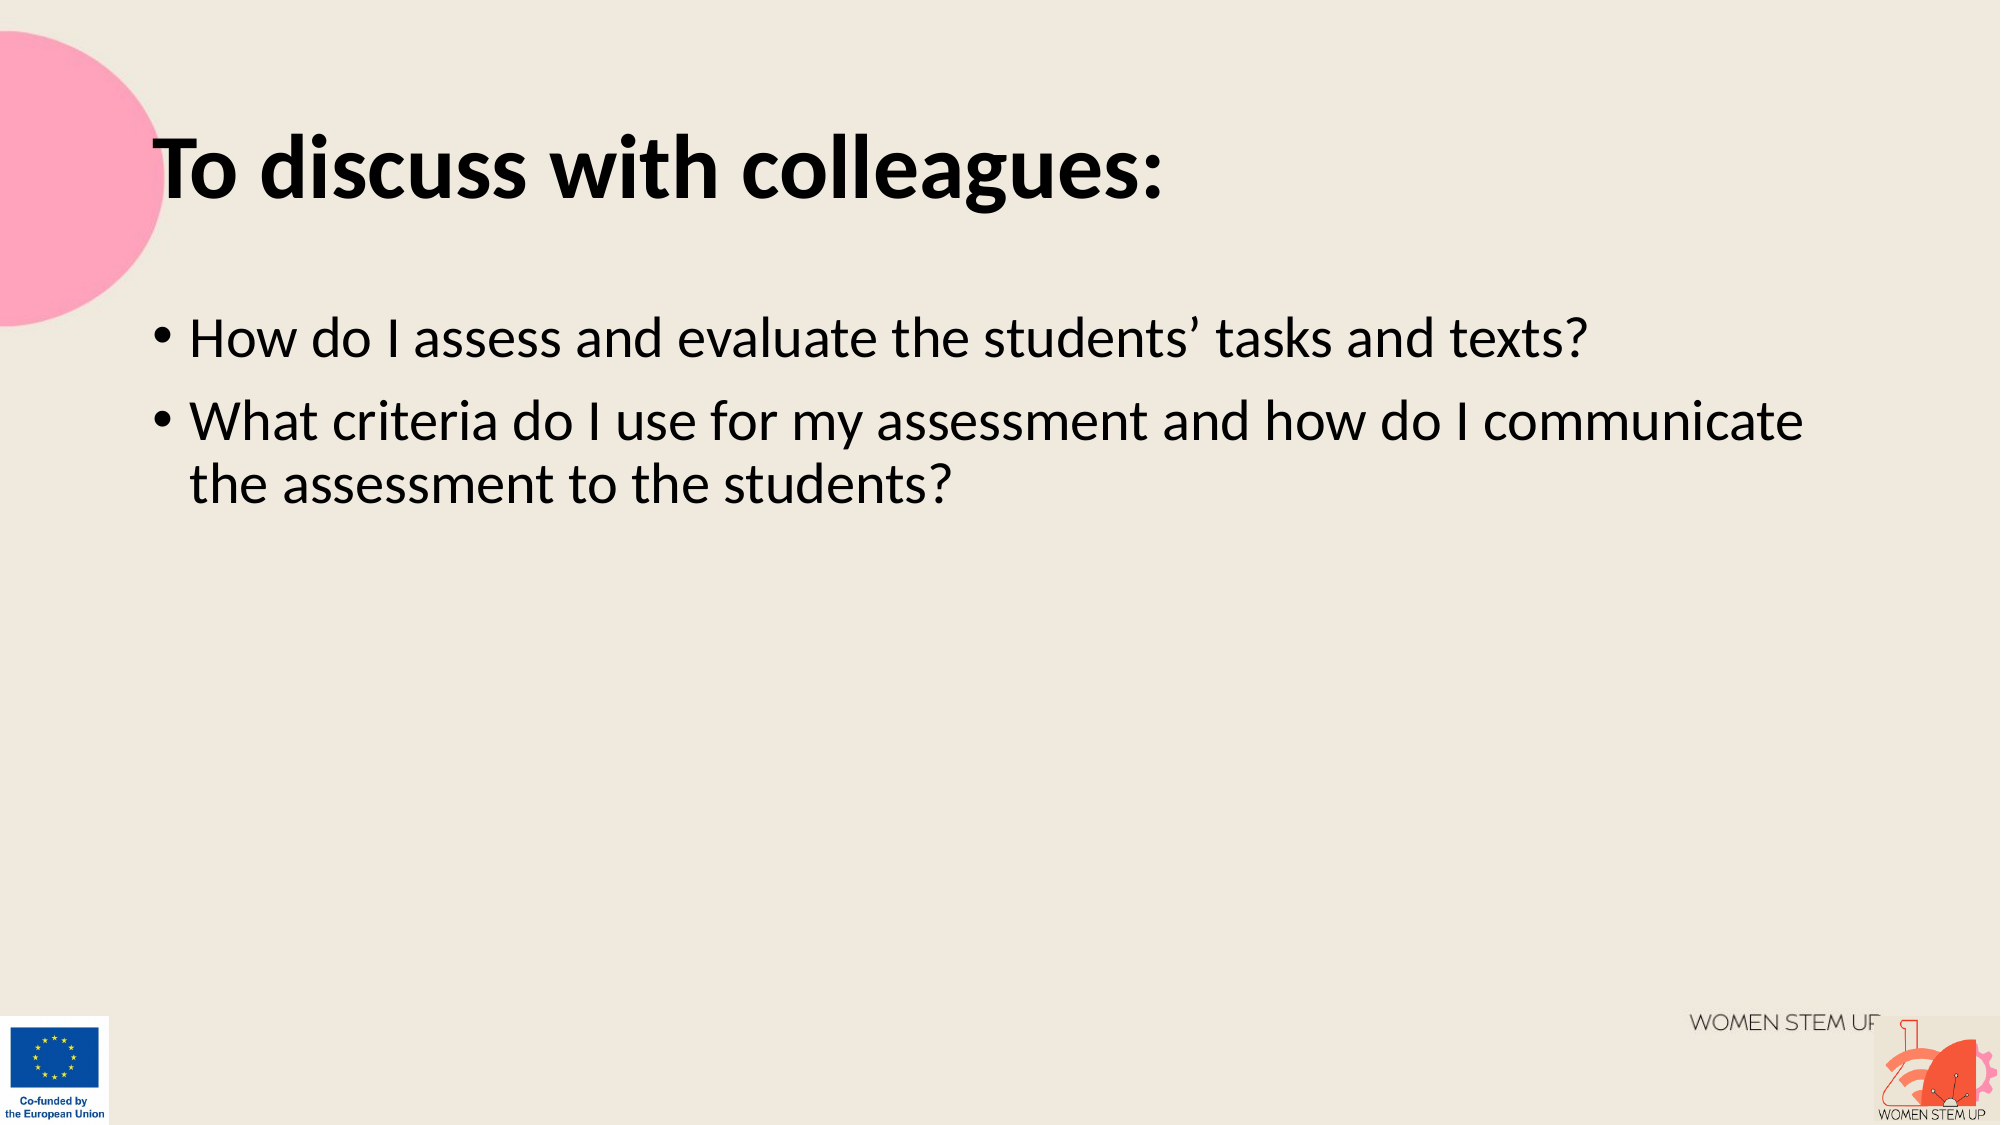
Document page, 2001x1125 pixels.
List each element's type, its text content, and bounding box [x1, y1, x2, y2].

picture [0, 0, 2001, 1125]
list How do I assess and evaluate the students’ tasks and texts? What criteria do I use for my assessment and how do I communicate the assessment to the students? [137, 299, 1863, 1014]
title To discuss with colleagues: [137, 59, 1863, 278]
